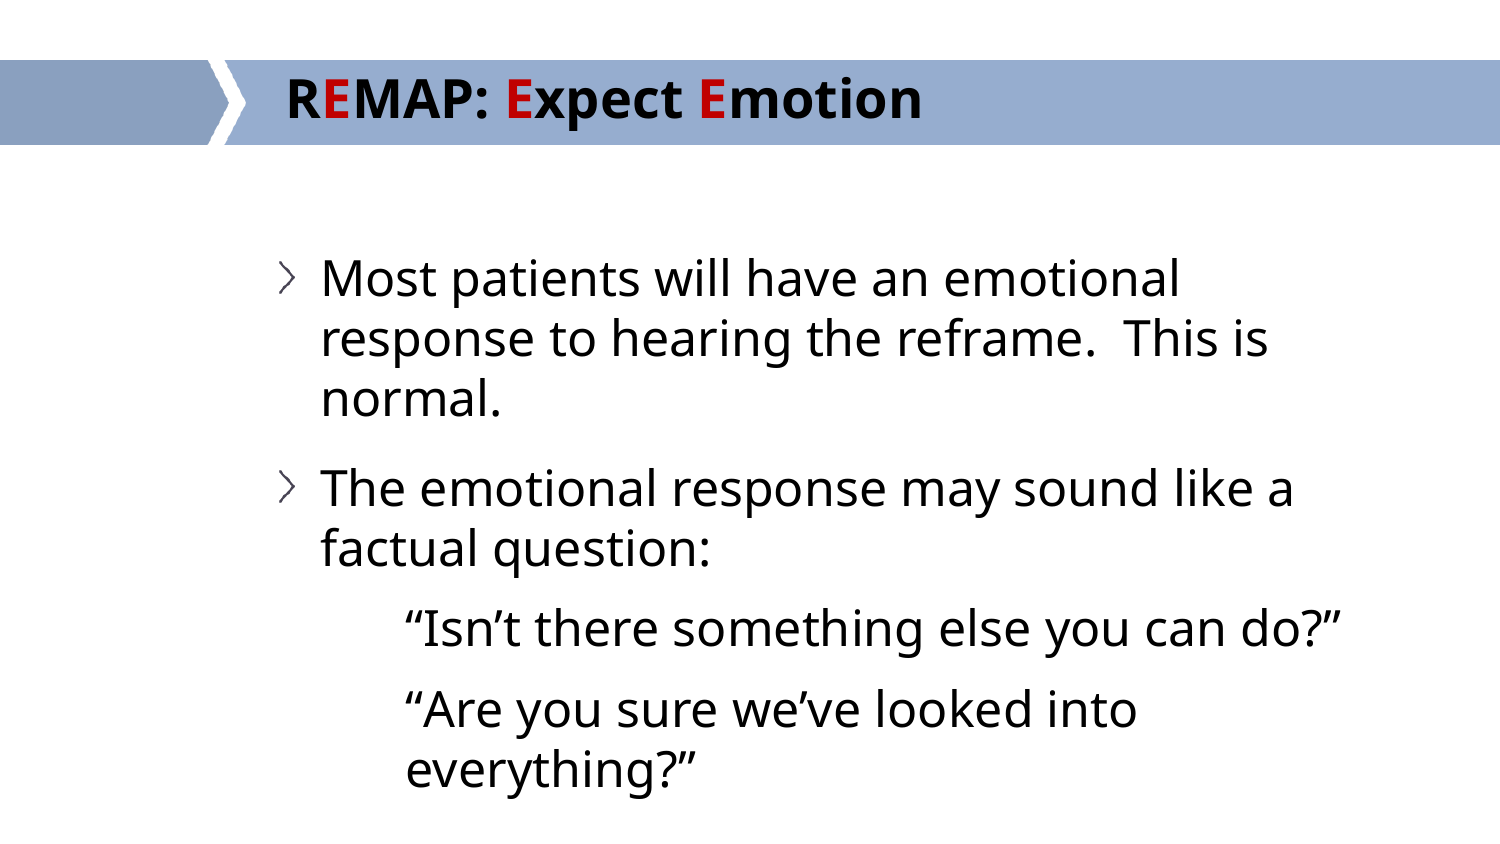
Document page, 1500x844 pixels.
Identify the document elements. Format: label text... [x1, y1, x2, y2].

list Most patients will have an emotional response to hearing the reframe. This is normal. The emotional response may sound like a factual question: “Isn’t there something else you can do?” “Are you sure we’ve looked into everything?” [275, 246, 1350, 822]
picture [275, 468, 298, 504]
title REMAP: Expect Emotion [285, 71, 1499, 213]
picture [275, 259, 298, 295]
